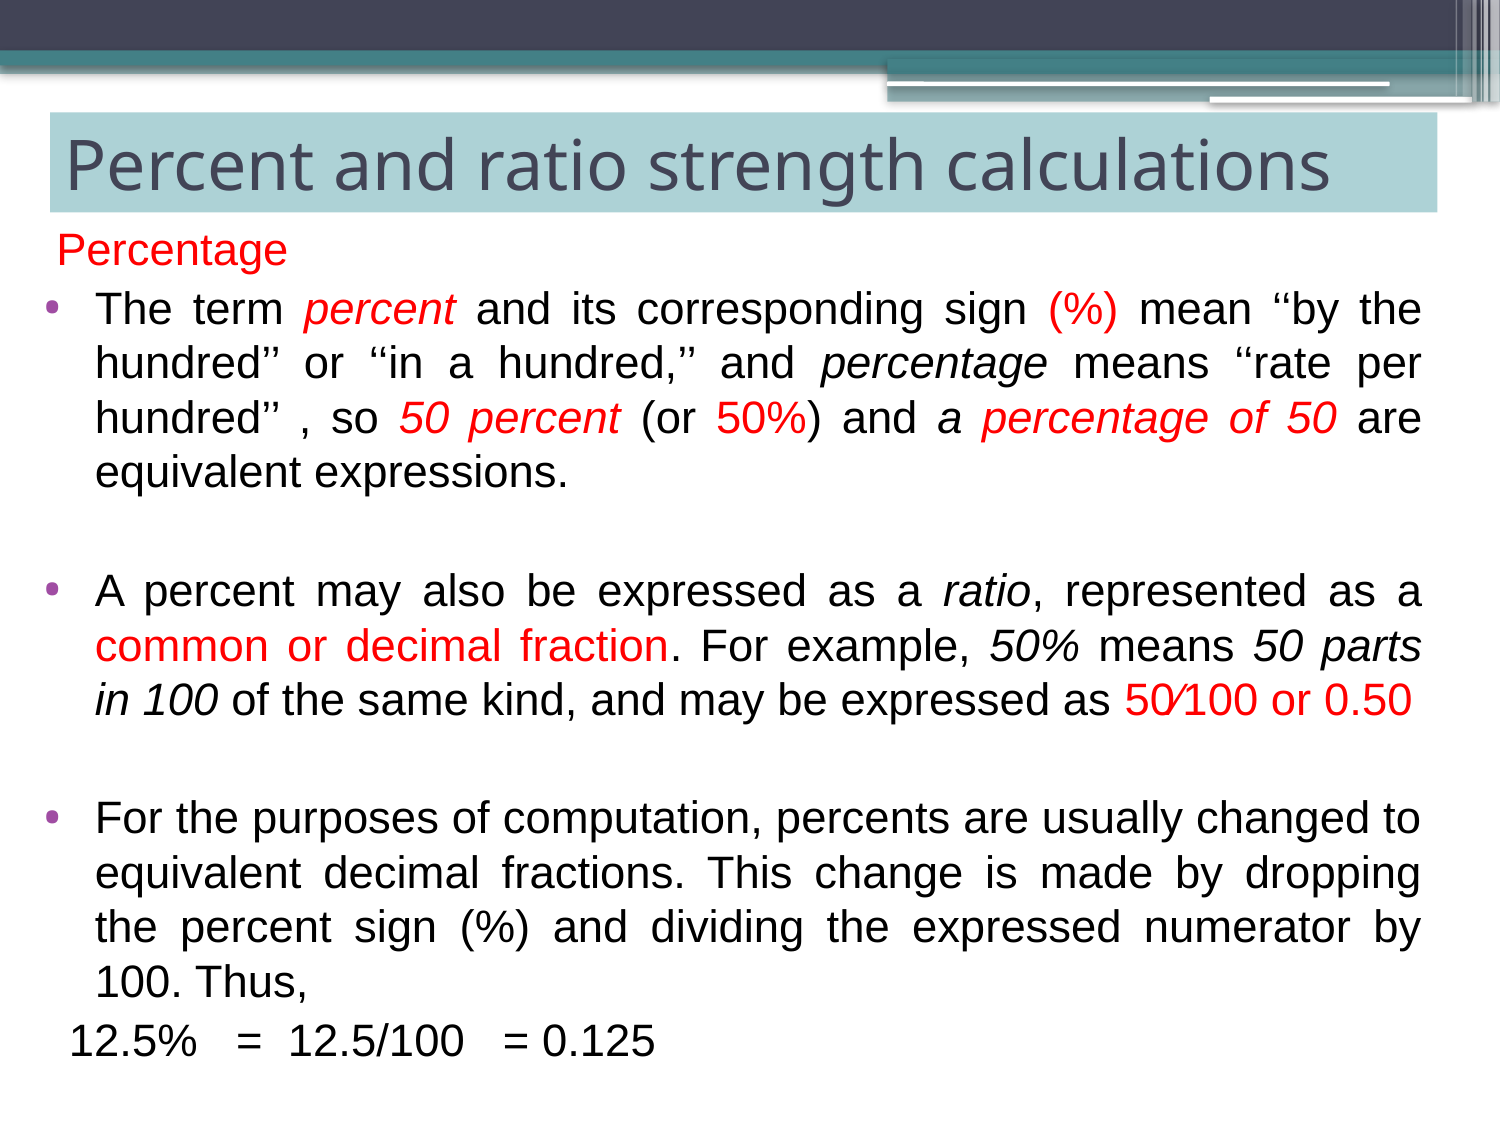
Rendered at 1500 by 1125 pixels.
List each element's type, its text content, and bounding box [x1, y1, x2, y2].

list Percentage The term percent and its corresponding sign (%) mean ‘‘by the hundred’’ or ‘‘in a hundred,’’ and percentage means ‘‘rate per hundred’’ , so 50 percent (or 50%) and a percentage of 50 are equivalent expressions. A percent may also be expressed as a ratio, represented as a common or decimal fraction. For example, 50% means 50 parts in 100 of the same kind, and may be expressed as 50⁄100 or 0.50 For the purposes of computation, percents are usually changed to equivalent decimal fractions. This change is made by dropping the percent sign (%) and dividing the expressed numerator by 100. Thus, 12.5% = 12.5/100 = 0.125 [24, 212, 1438, 1100]
title Percent and ratio strength calculations [50, 112, 1438, 212]
